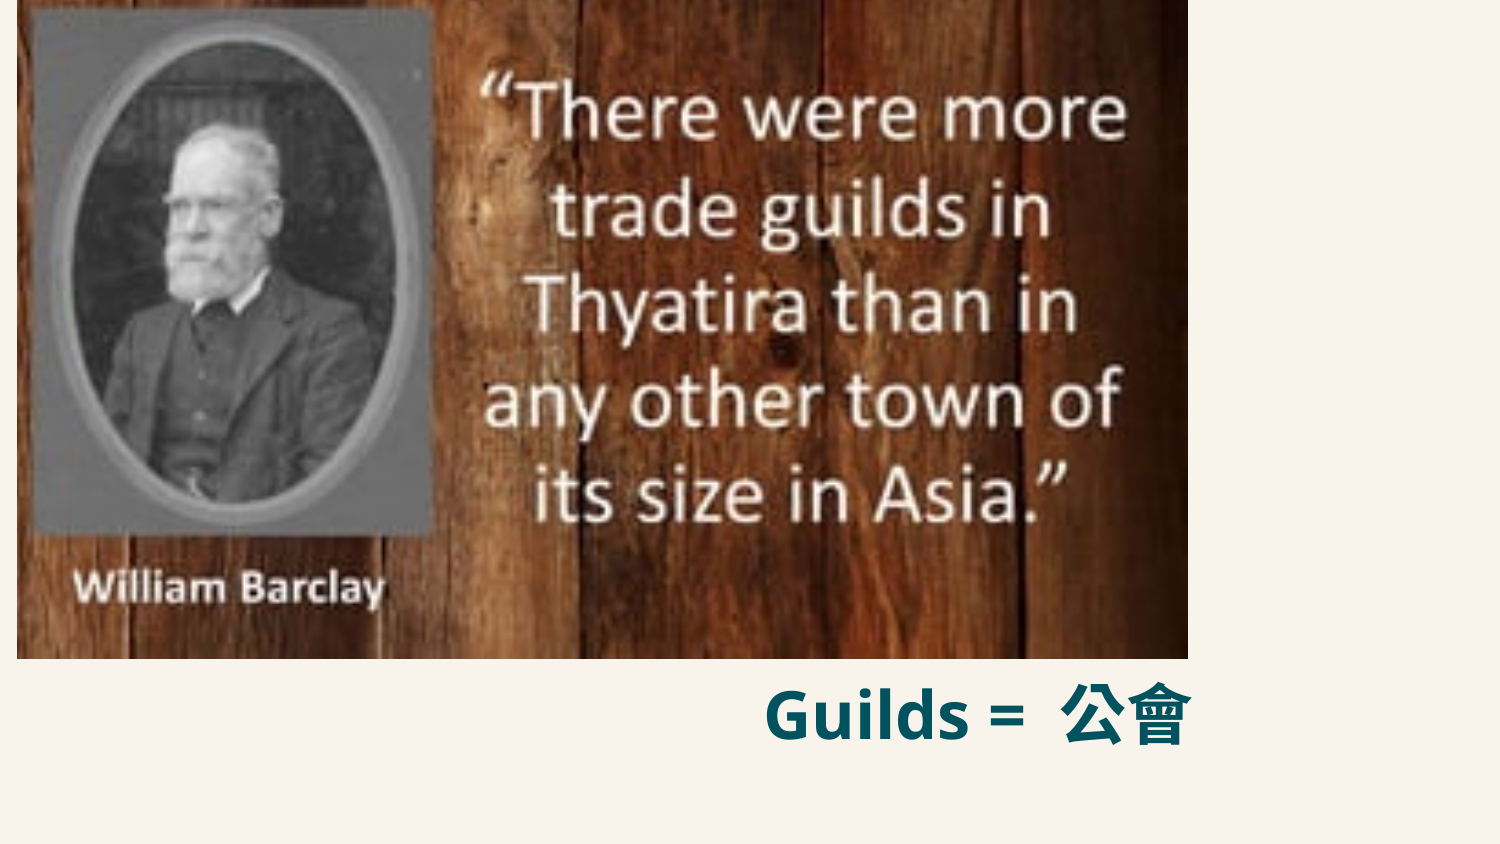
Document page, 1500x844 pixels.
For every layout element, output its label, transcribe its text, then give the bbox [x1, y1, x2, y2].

picture [17, 0, 1189, 659]
title Guilds = 公會 [691, 658, 1266, 805]
